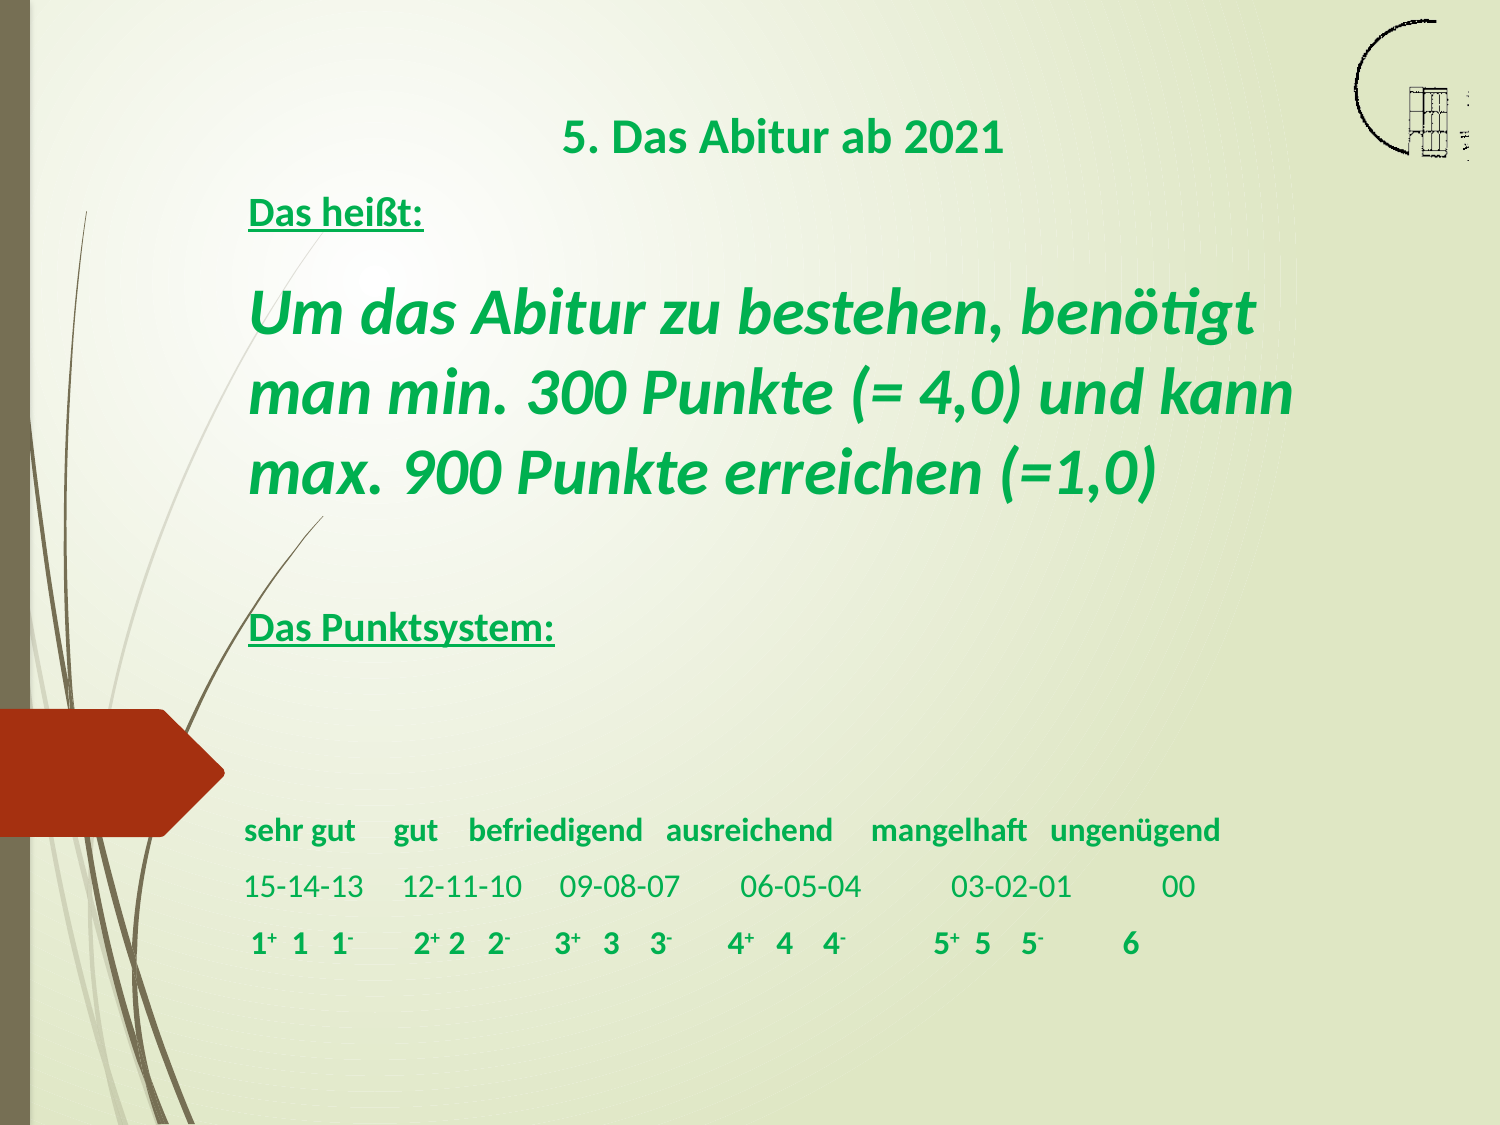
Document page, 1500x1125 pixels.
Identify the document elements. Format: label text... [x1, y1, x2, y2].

picture [1321, 0, 1470, 180]
text_box sehr gut gut befriedigend ausreichend mangelhaft ungenügend 15-14-13 12-11-10 09-08-07 06-05-04 03-02-01 00 1+ 1 1- 2+ 2 2- 3+ 3 3- 4+ 4 4- 5+ 5 5- 6 [220, 800, 1375, 969]
text_box 5. Das Abitur ab 2021 Das heißt: Um das Abitur zu bestehen, benötigt man min. 300 Punkte (= 4,0) und kann max. 900 Punkte erreichen (=1,0) Das Punktsystem: [233, 96, 1345, 658]
